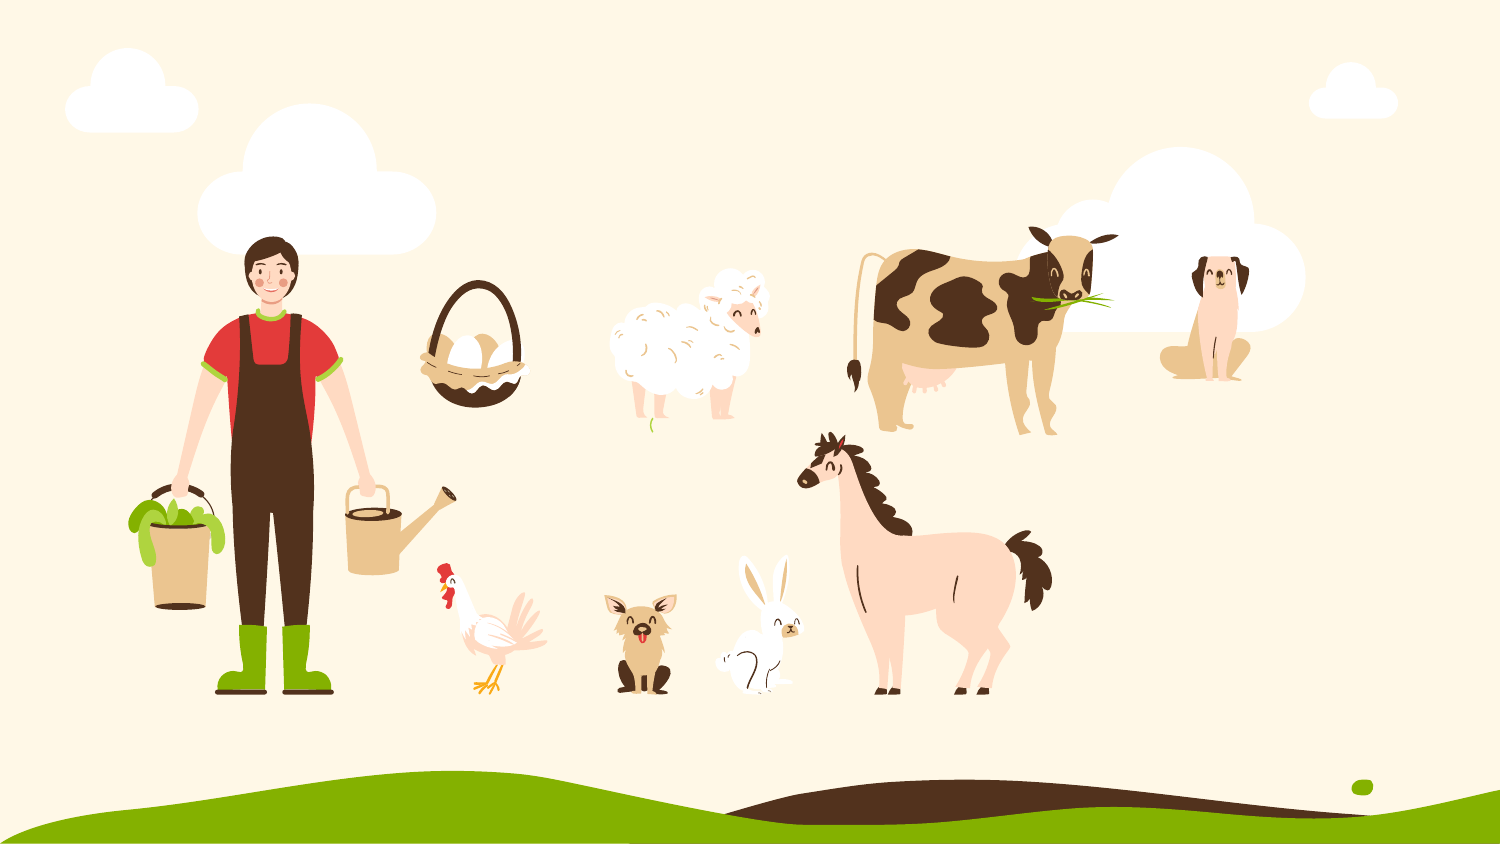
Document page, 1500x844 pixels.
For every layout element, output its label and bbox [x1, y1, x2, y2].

text_box [1158, 255, 1252, 382]
text_box [796, 431, 1055, 696]
text_box [127, 236, 458, 695]
text_box [846, 226, 1119, 436]
text_box [418, 279, 531, 408]
text_box [712, 554, 791, 695]
text_box [462, 562, 550, 695]
text_box [608, 268, 772, 420]
text_box [604, 594, 678, 695]
